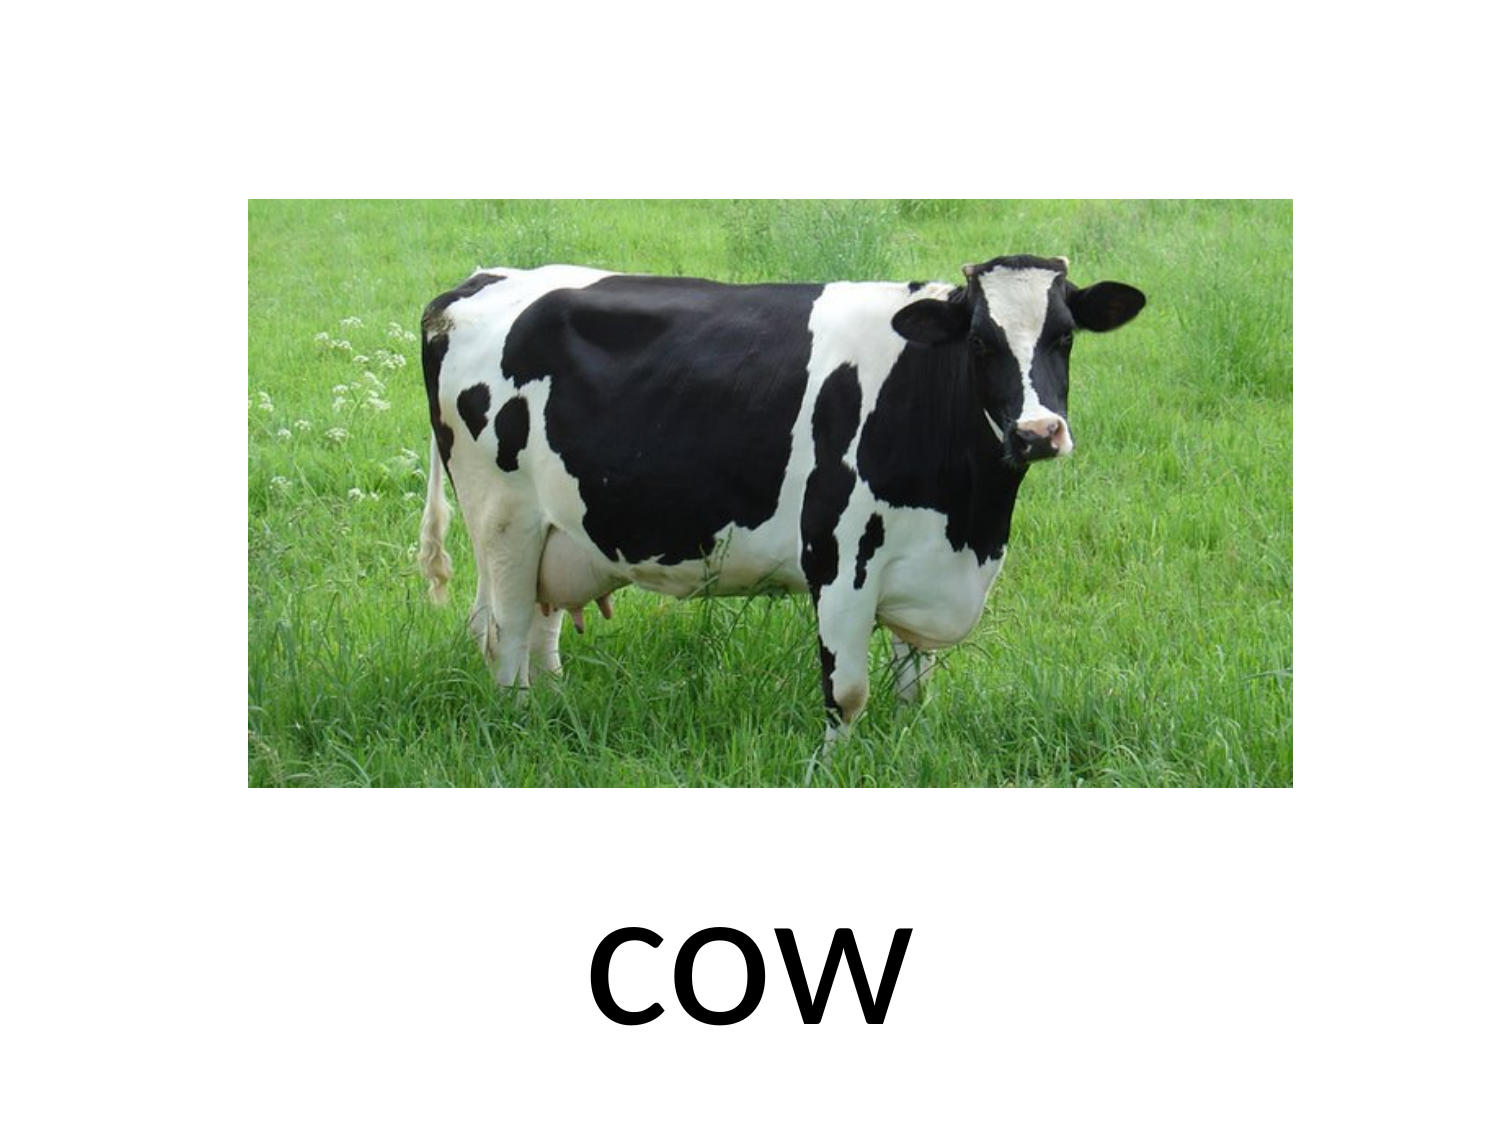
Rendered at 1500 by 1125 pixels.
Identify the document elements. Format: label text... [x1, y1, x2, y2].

picture [248, 199, 1293, 788]
text_box cow [87, 817, 1413, 1073]
